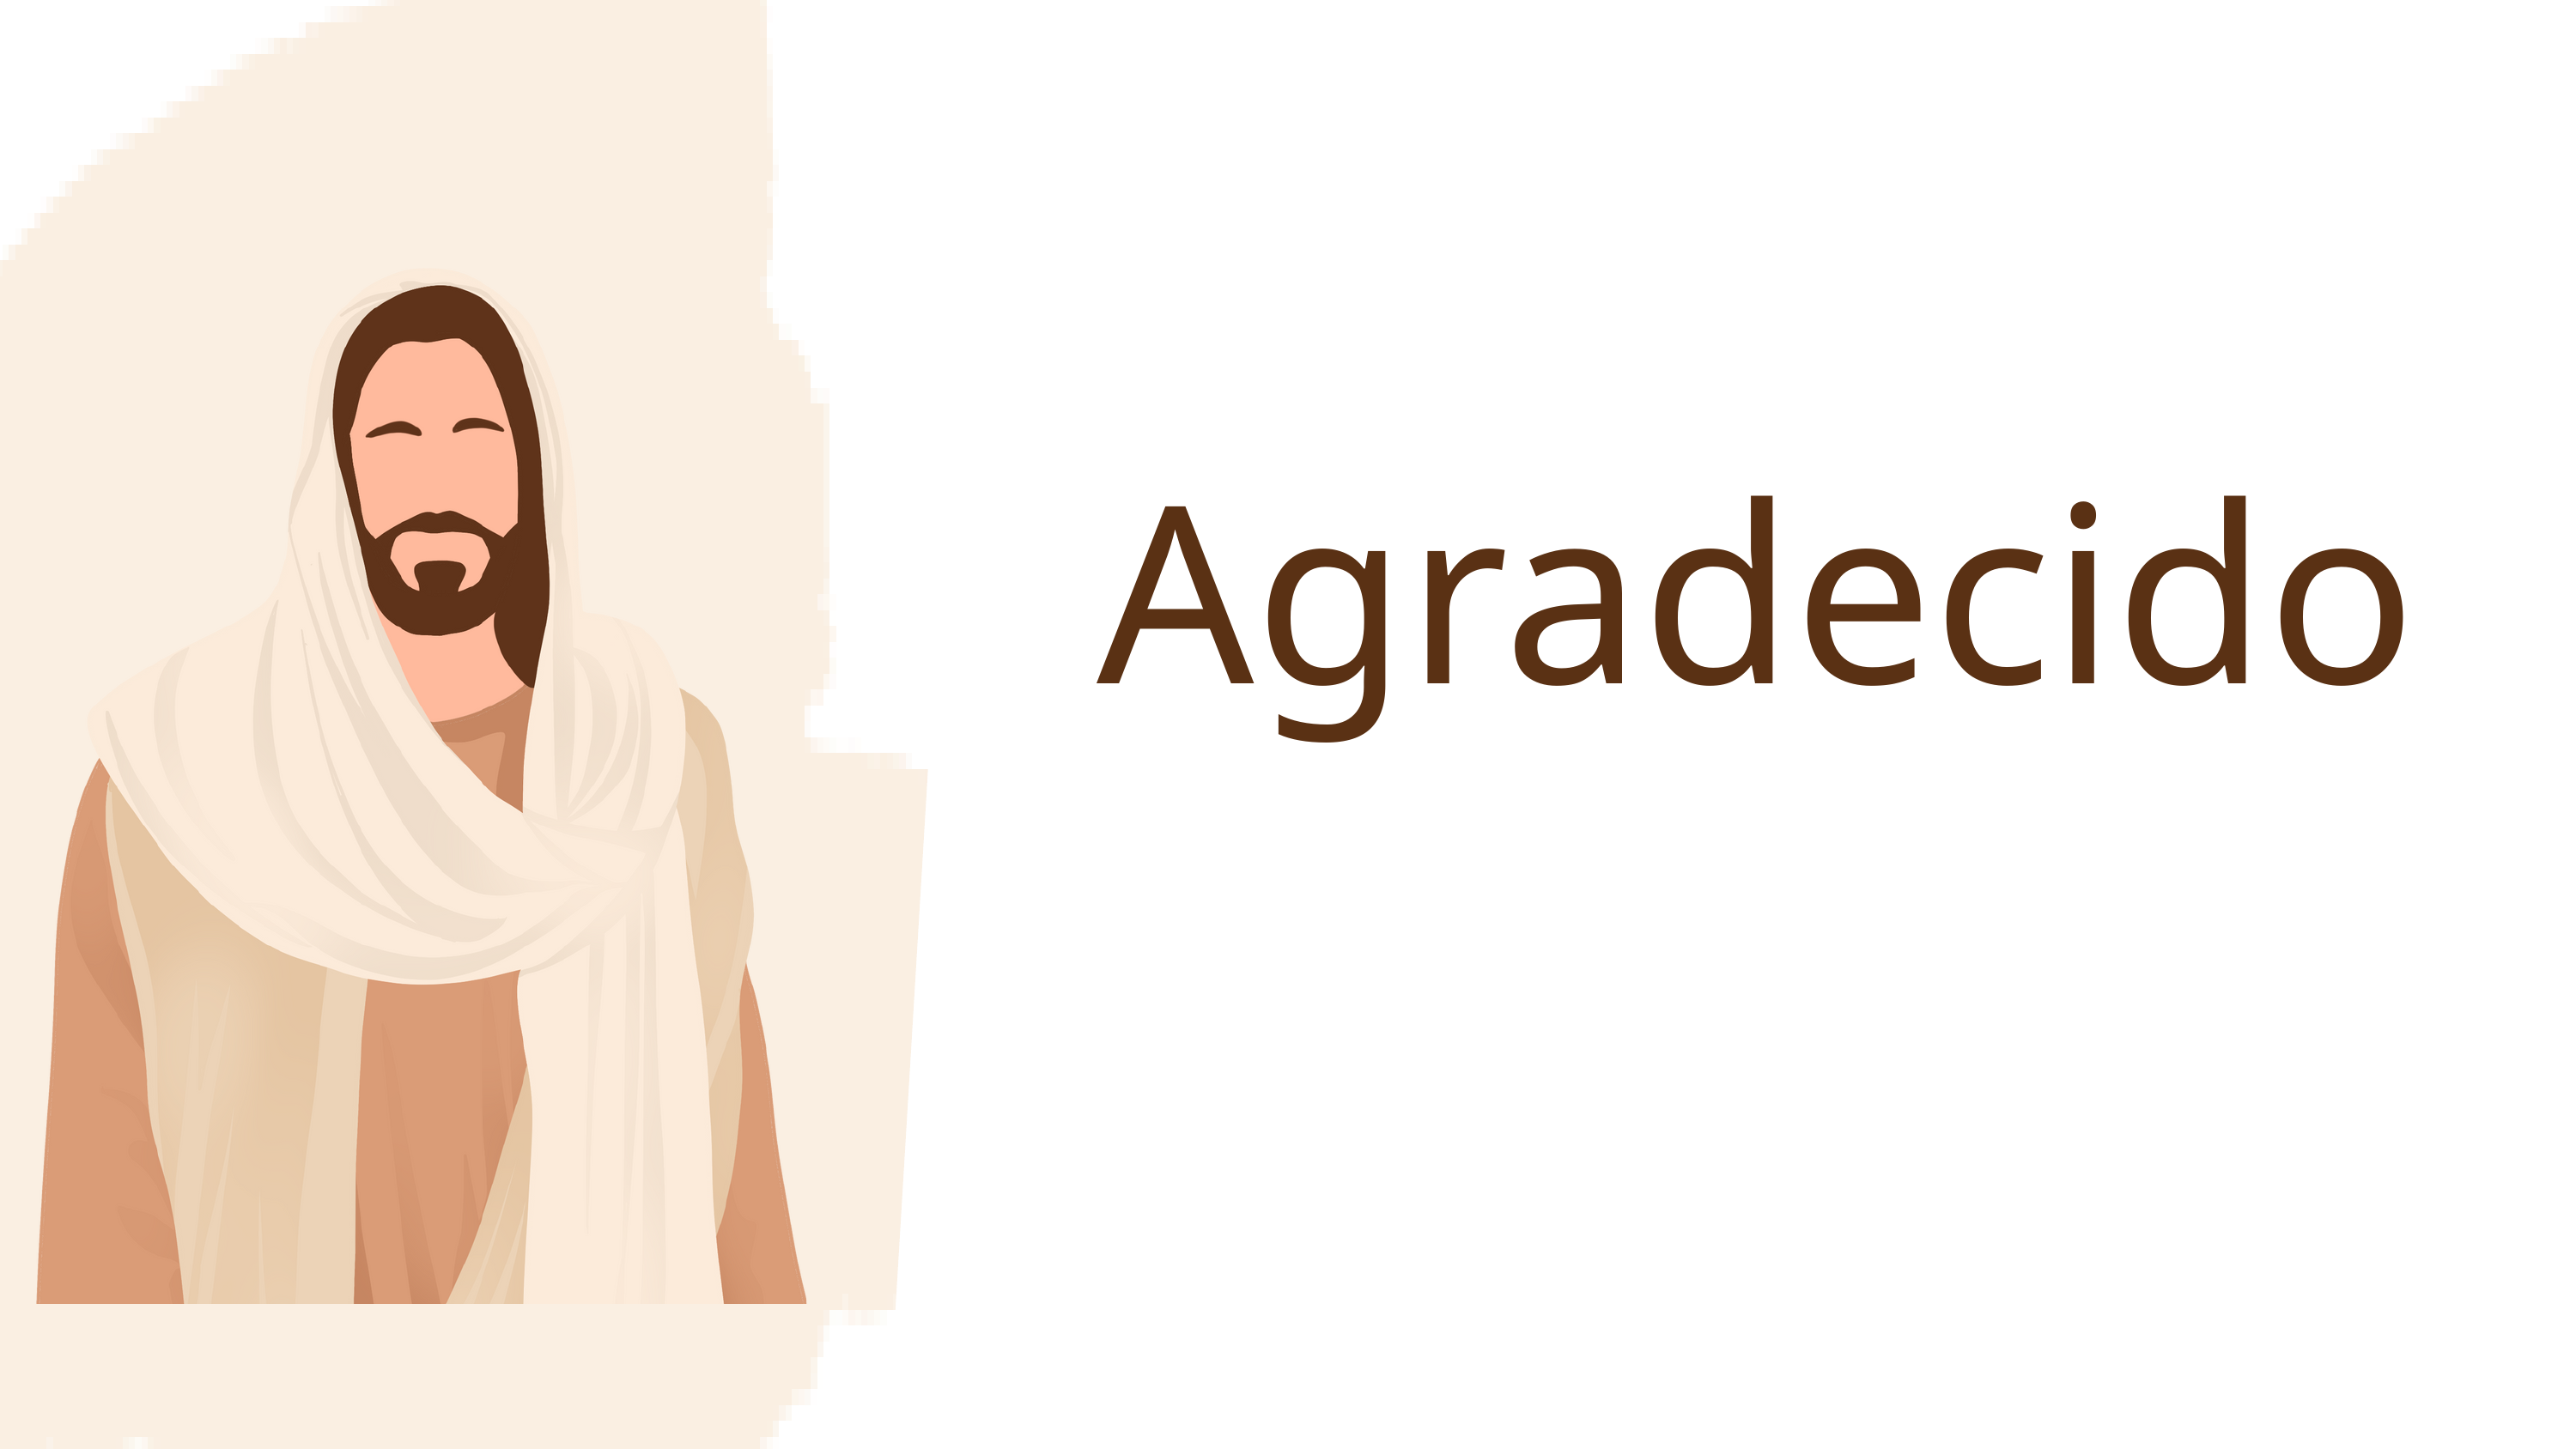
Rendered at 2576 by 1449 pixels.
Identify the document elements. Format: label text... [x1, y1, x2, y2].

text_box Agradecido [1097, 472, 2450, 737]
text_box [0, 0, 975, 1449]
text_box [36, 268, 807, 1304]
